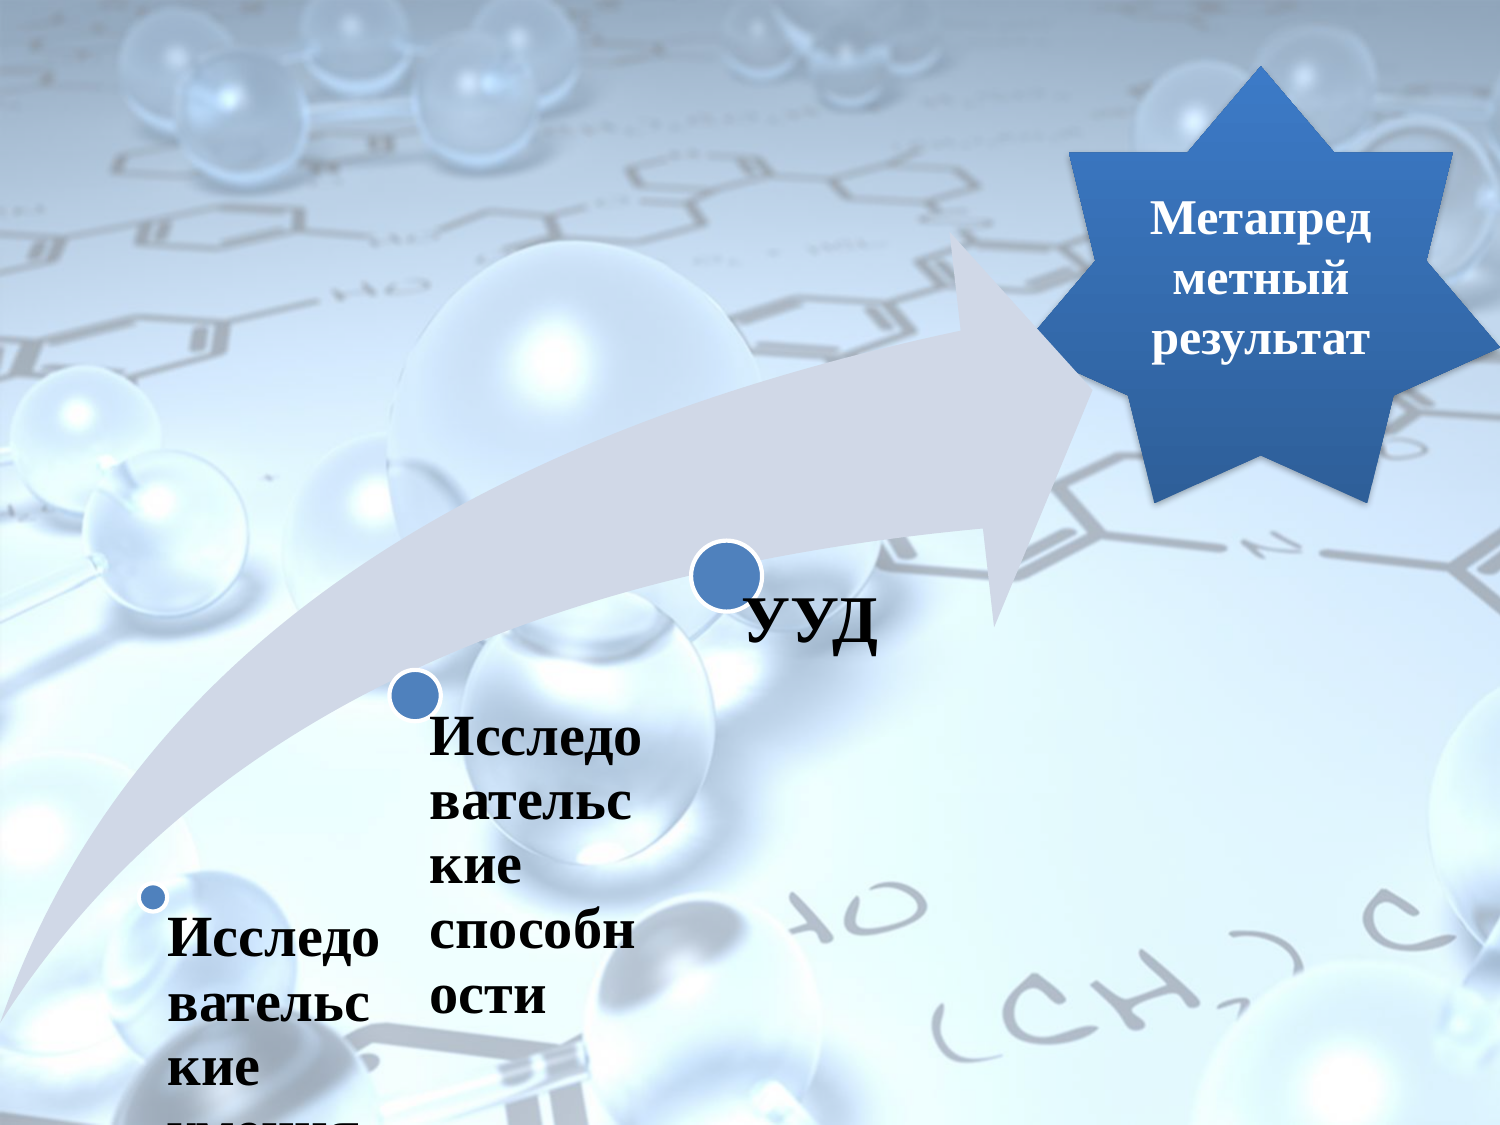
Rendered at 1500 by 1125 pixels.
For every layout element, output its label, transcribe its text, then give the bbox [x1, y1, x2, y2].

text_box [0, 231, 1093, 1024]
text_box Метапредметный результат [1069, 66, 1500, 504]
